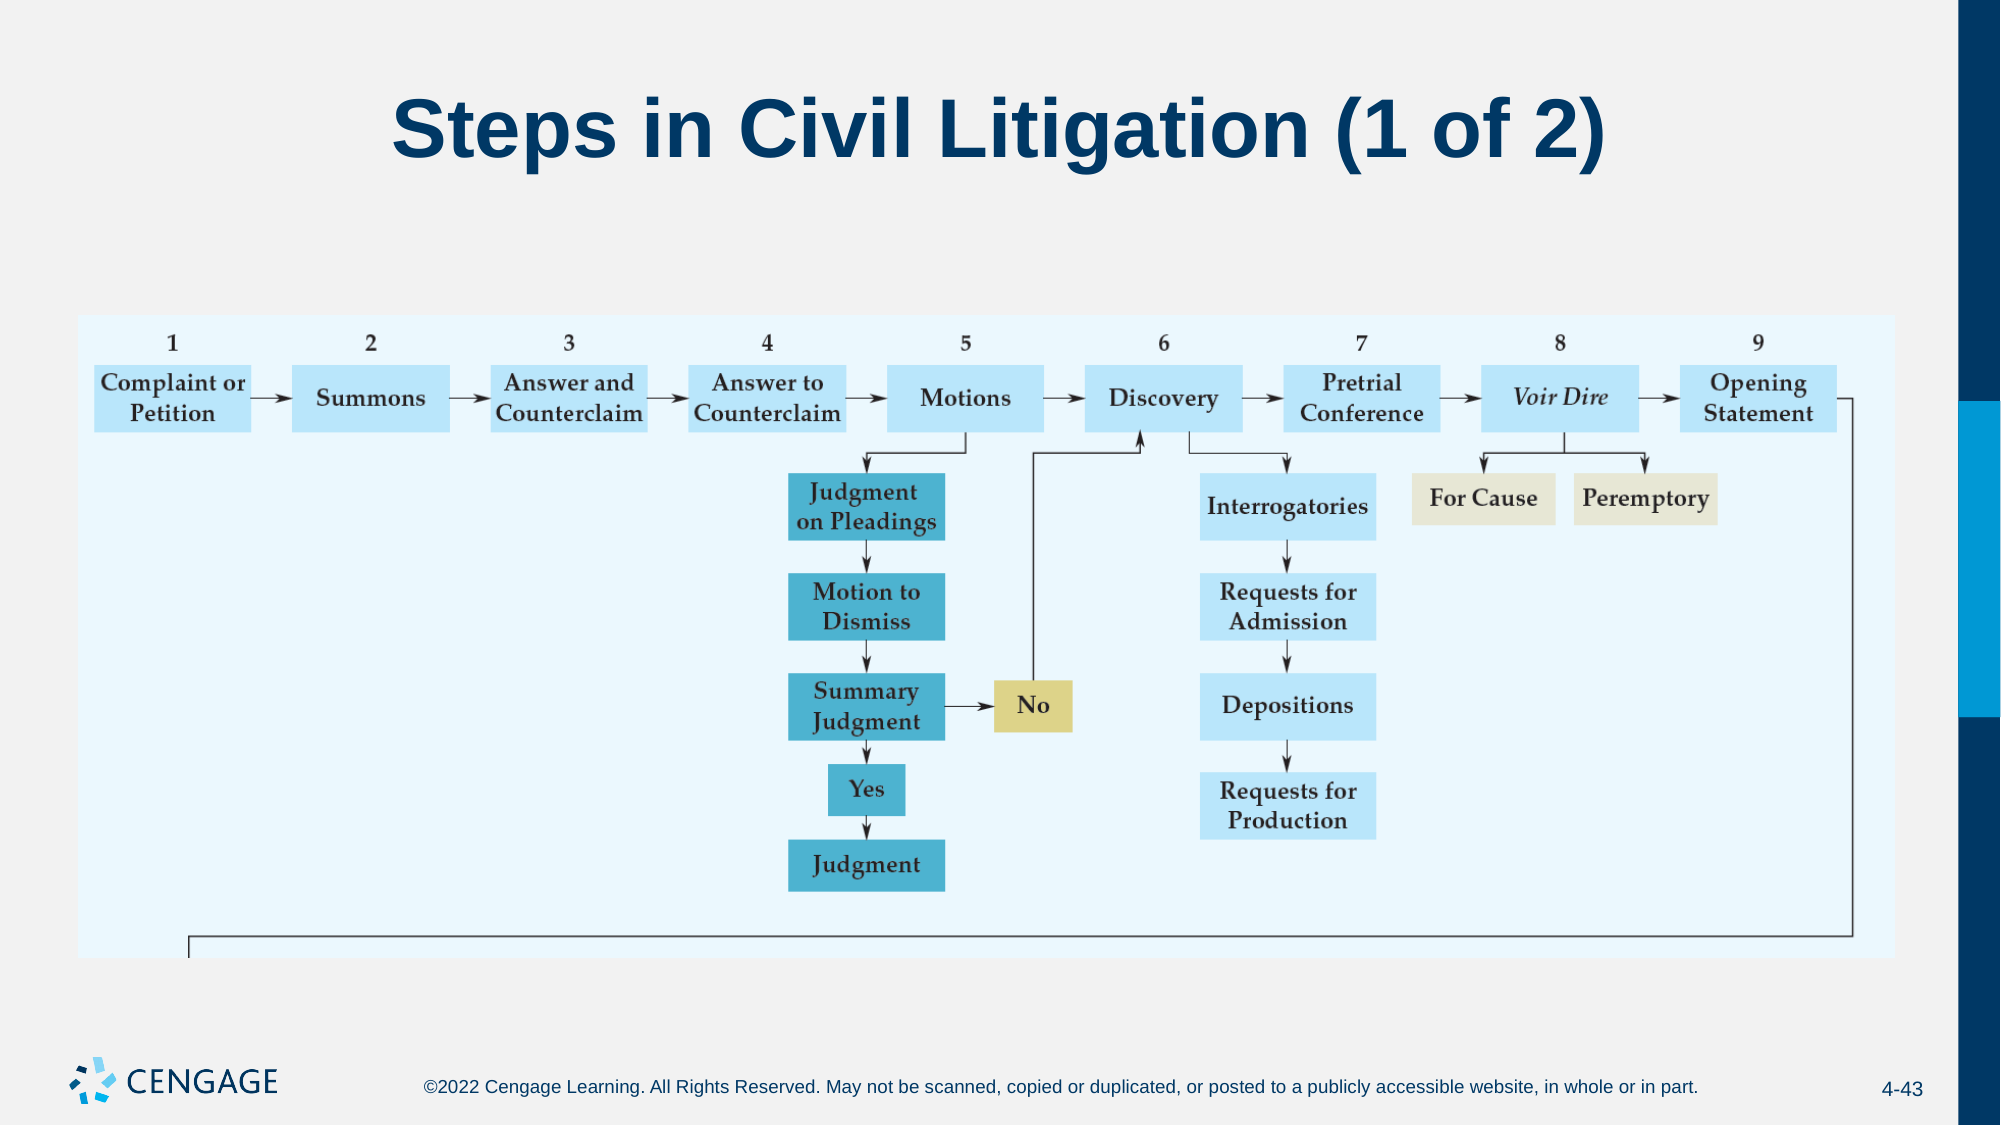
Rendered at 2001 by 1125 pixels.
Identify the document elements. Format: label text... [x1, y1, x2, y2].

title Steps in Civil Litigation (1 of 2) [78, 77, 1923, 278]
picture [78, 315, 1895, 958]
picture [69, 1057, 277, 1104]
